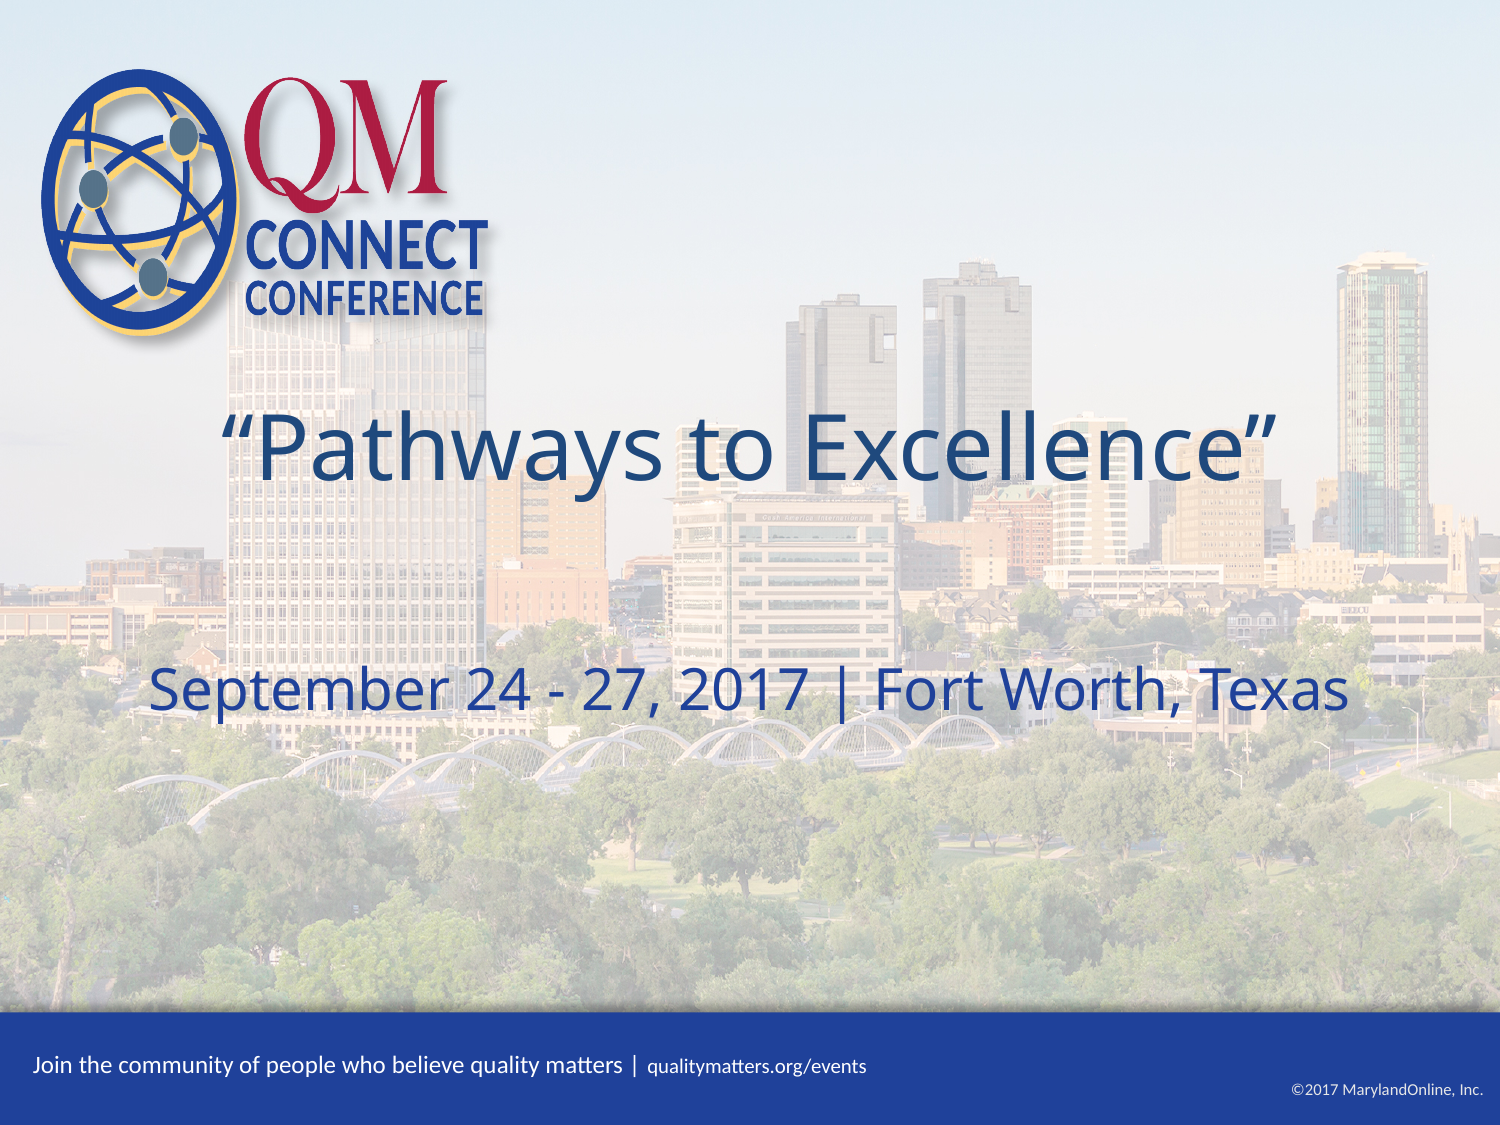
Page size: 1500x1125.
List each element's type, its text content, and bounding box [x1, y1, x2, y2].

subtitle September 24 - 27, 2017 | Fort Worth, Texas [112, 644, 1388, 783]
picture [0, 0, 1500, 1012]
title “Pathways to Excellence” [112, 381, 1388, 644]
